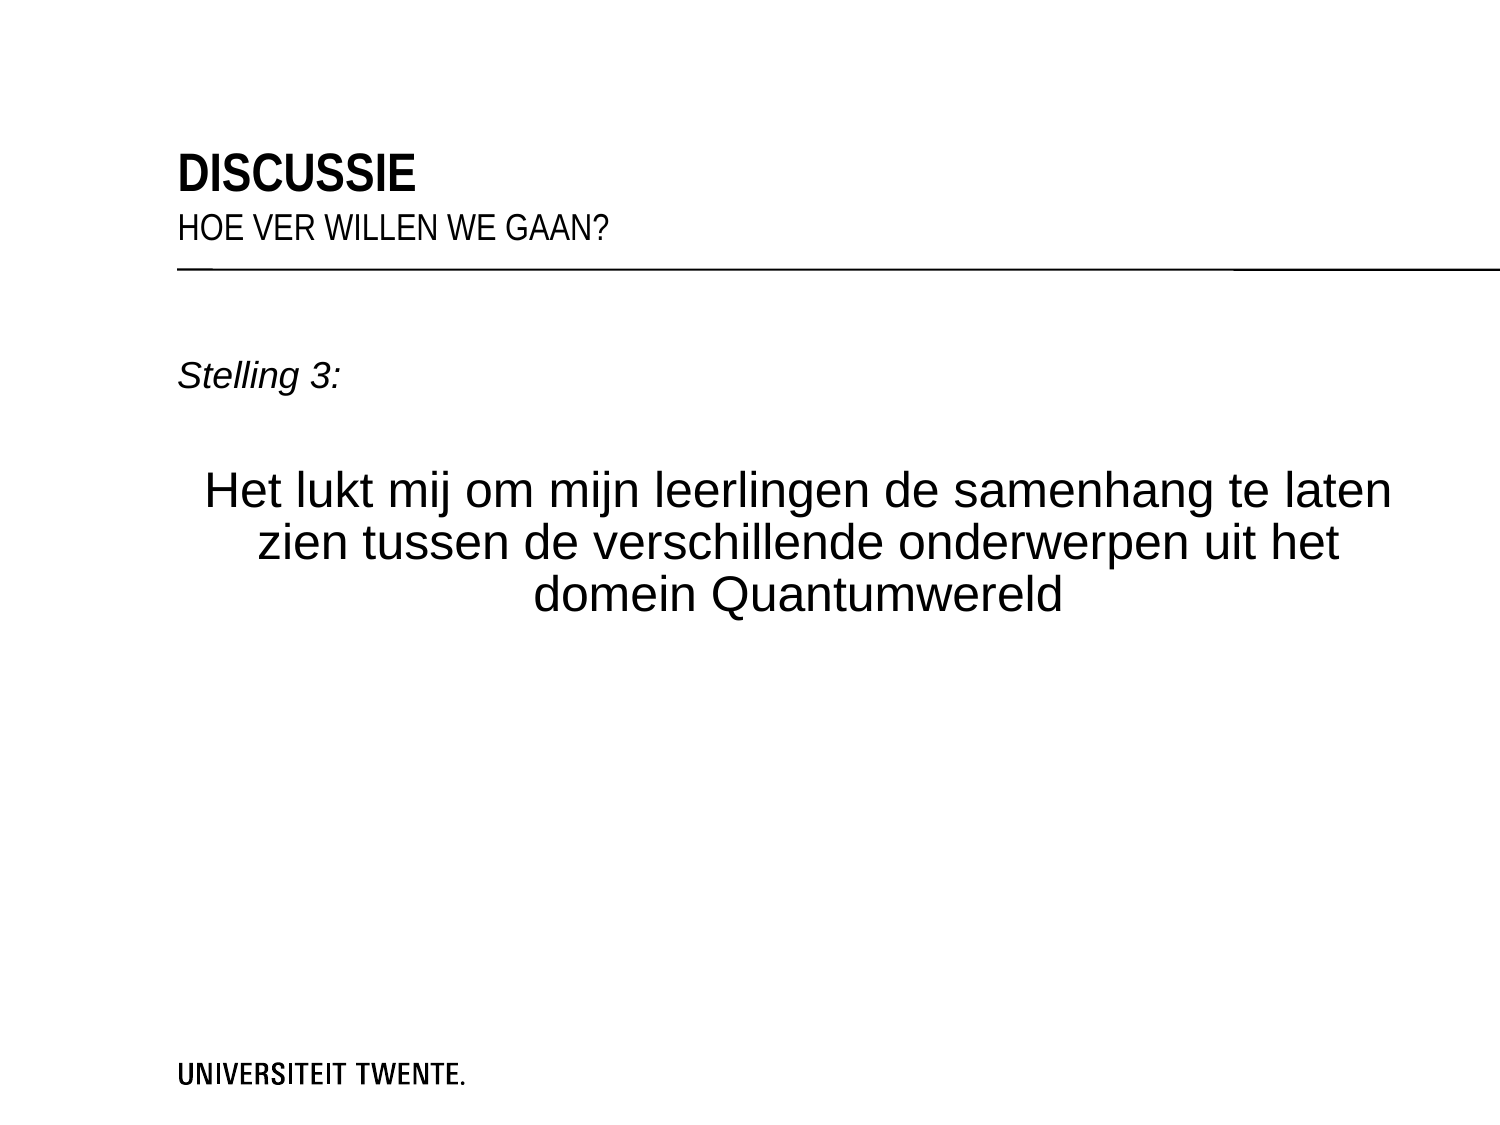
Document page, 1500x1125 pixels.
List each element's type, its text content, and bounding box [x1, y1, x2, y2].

list Hoe ver willen we gaan? [177, 200, 1454, 249]
list Discussie [177, 81, 1454, 200]
list Stelling 3: Het lukt mij om mijn leerlingen de samenhang te laten zien tussen de verschillende onderwerpen uit het domein Quantumwereld [176, 336, 1436, 921]
